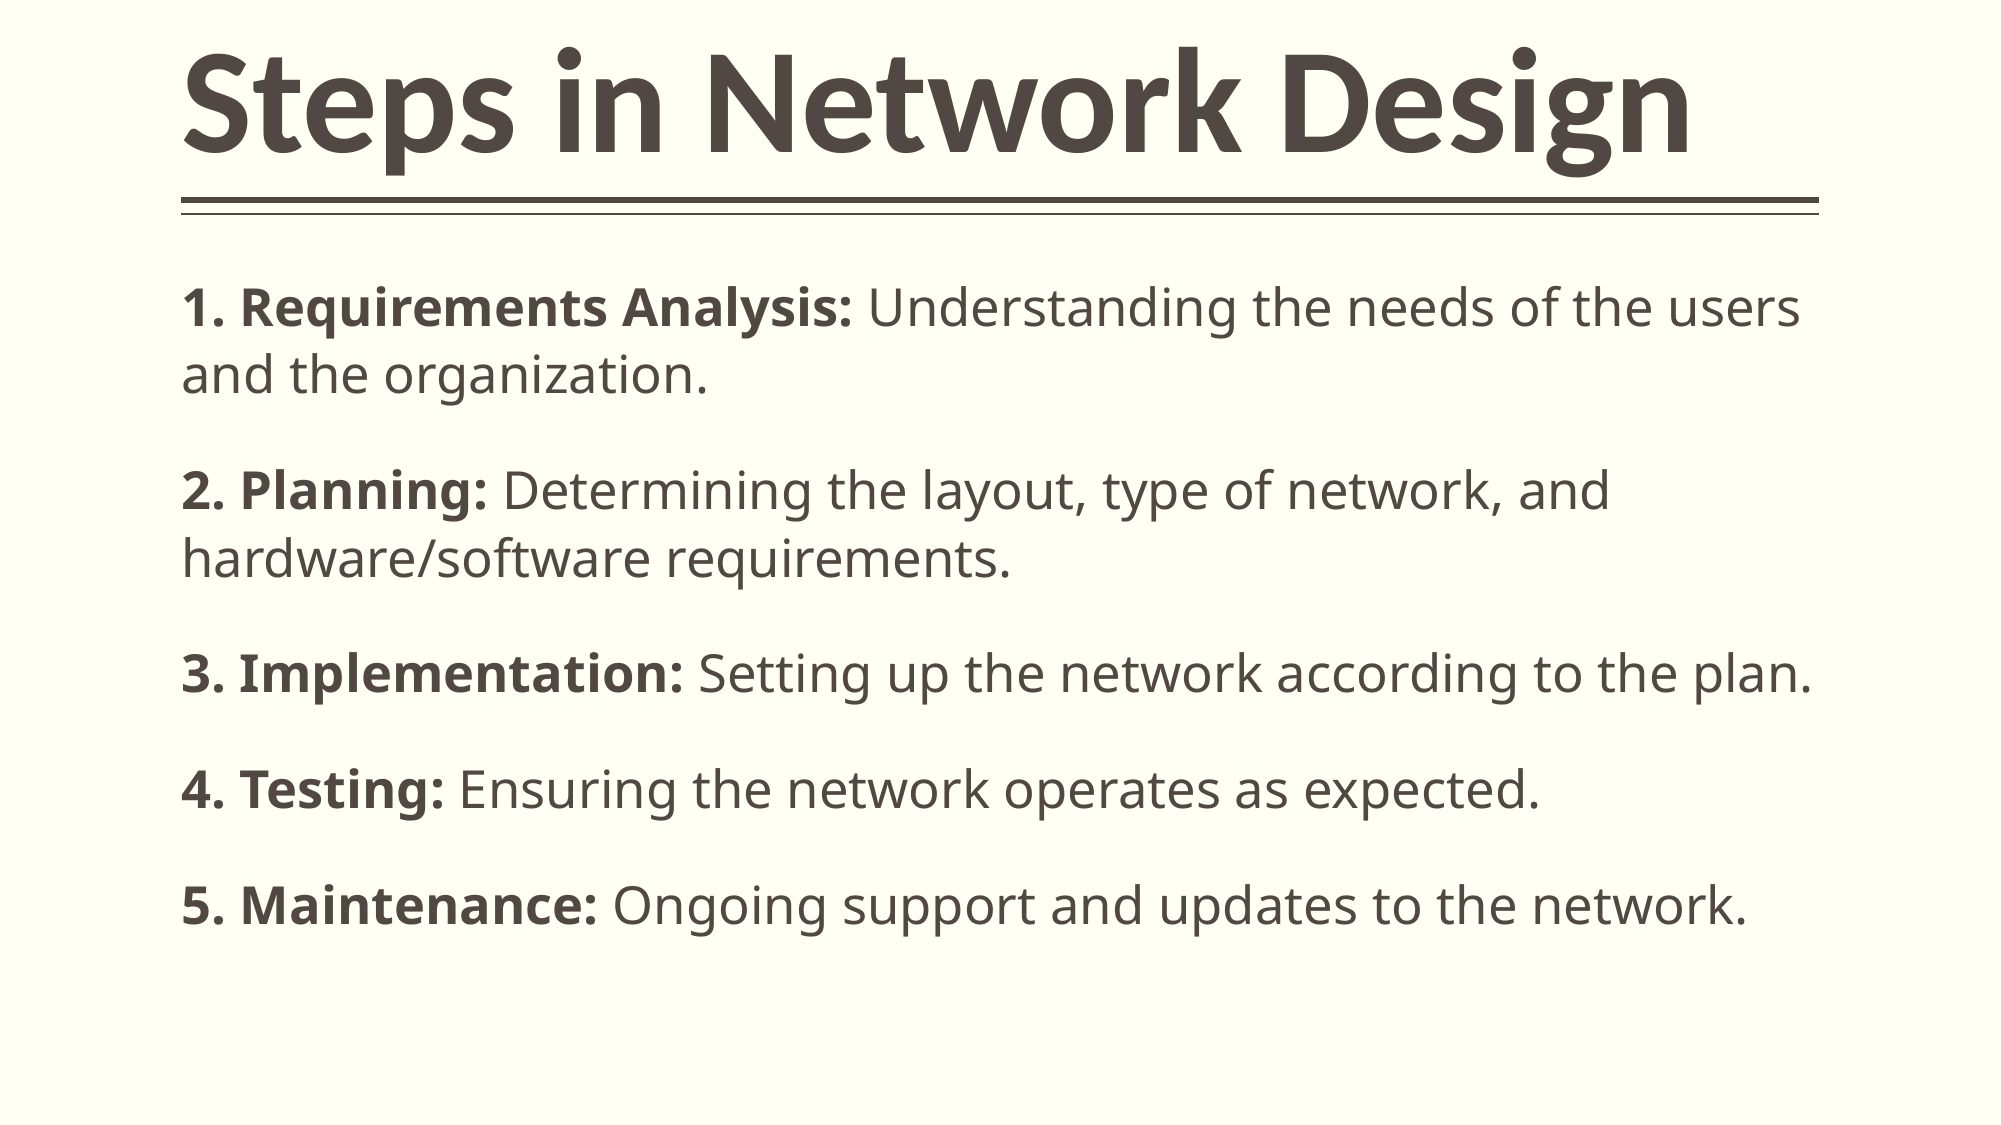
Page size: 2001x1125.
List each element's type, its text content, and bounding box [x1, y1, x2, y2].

title Steps in Network Design [181, 12, 1819, 193]
list 1. Requirements Analysis: Understanding the needs of the users and the organization. 2. Planning: Determining the layout, type of network, and hardware/software requirements. 3. Implementation: Setting up the network according to the plan. 4. Testing: Ensuring the network operates as expected. 5. Maintenance: Ongoing support and updates to the network. [181, 262, 1819, 1013]
